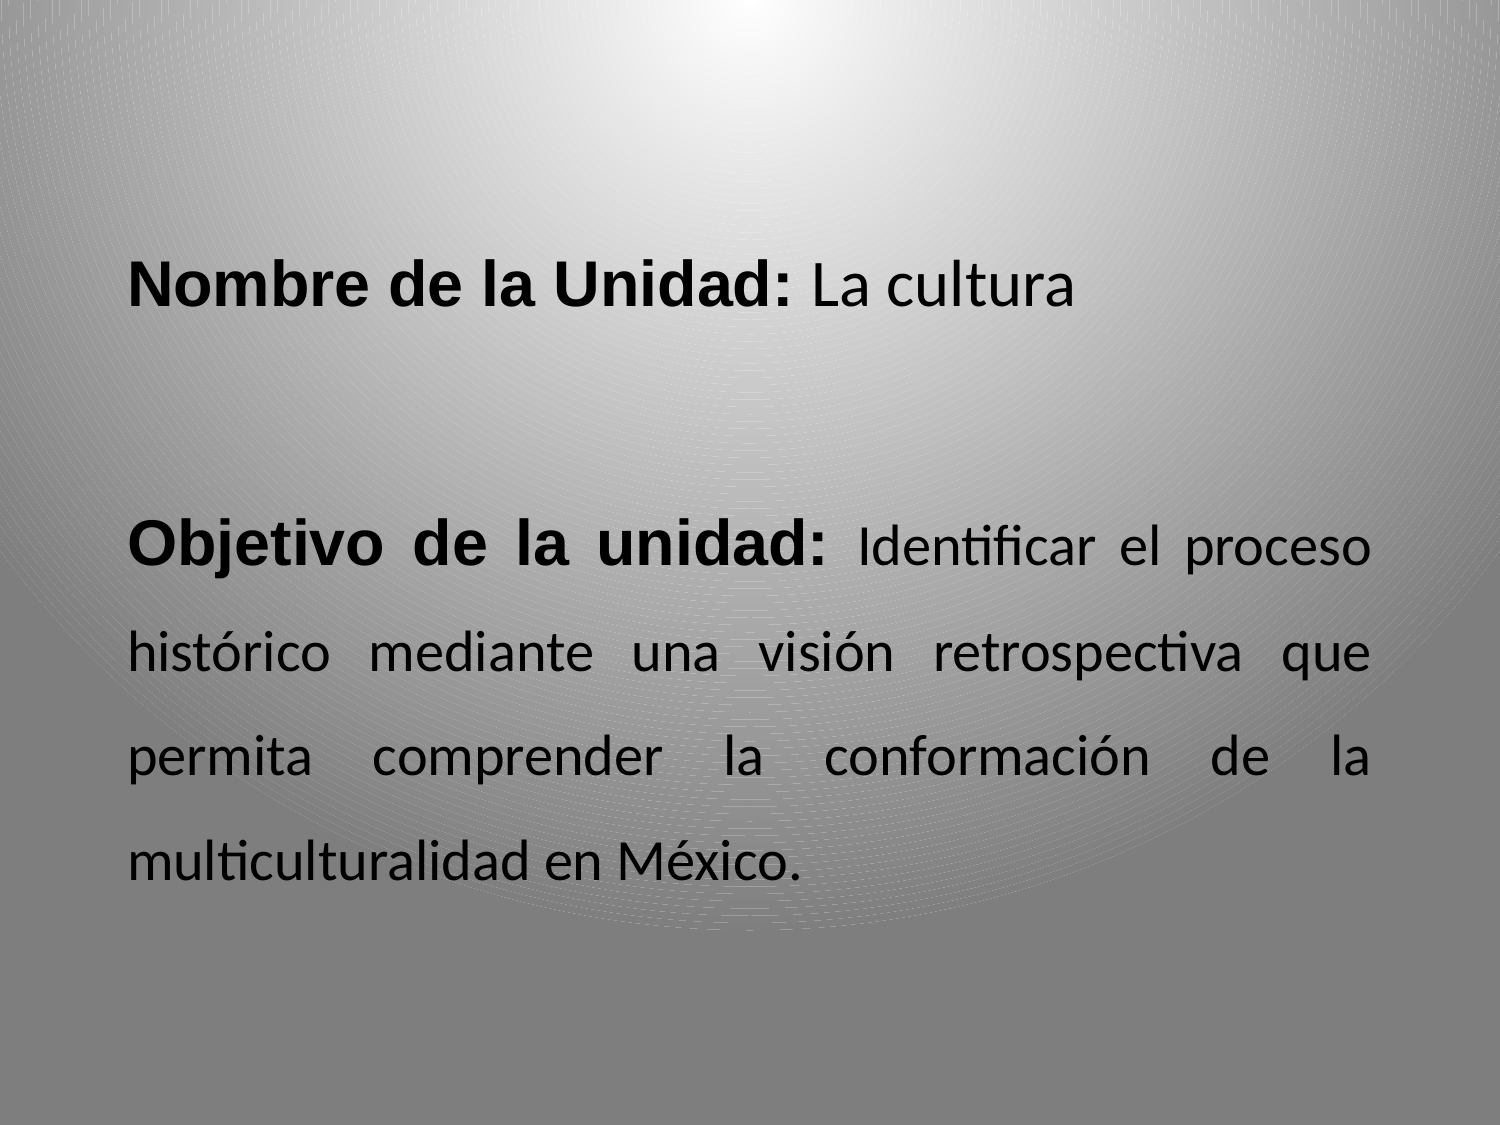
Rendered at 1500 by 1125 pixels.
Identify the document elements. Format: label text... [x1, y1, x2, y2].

list Nombre de la Unidad: La cultura Objetivo de la unidad: Identificar el proceso histórico mediante una visión retrospectiva que permita comprender la conformación de la multiculturalidad en México. [112, 101, 1388, 917]
